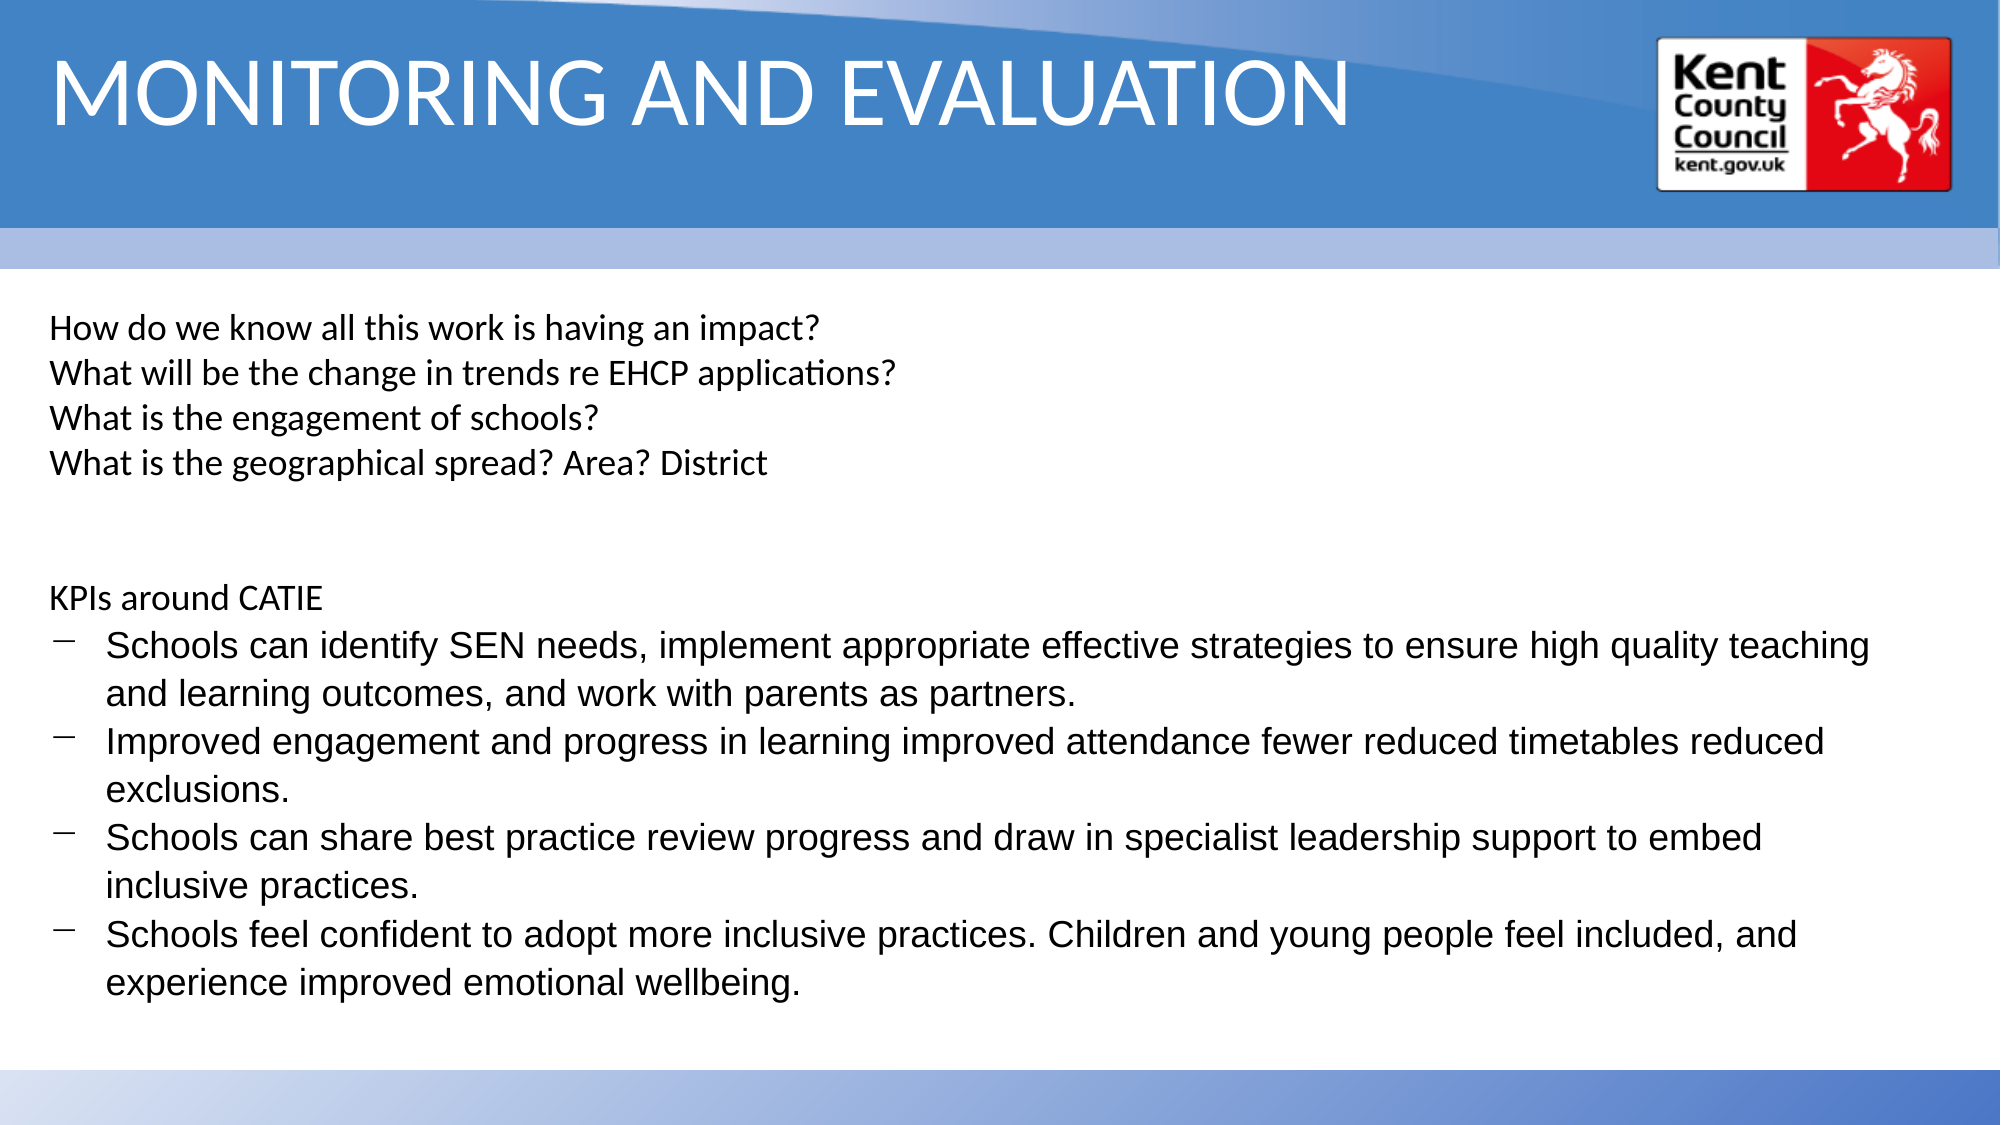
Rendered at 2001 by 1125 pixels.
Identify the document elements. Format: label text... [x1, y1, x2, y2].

text_box How do we know all this work is having an impact? What will be the change in trends re EHCP applications? What is the engagement of schools? What is the geographical spread? Area? District KPIs around CATIE Schools can identify SEN needs, implement appropriate effective strategies to ensure high quality teaching and learning outcomes, and work with parents as partners. Improved engagement and progress in learning improved attendance fewer reduced timetables reduced exclusions. Schools can share best practice review progress and draw in specialist leadership support to embed inclusive practices. Schools feel confident to adopt more inclusive practices. Children and young people feel included, and experience improved emotional wellbeing. [34, 295, 1914, 1125]
picture [0, 0, 2000, 269]
text_box MONITORING AND EVALUATION [34, 18, 1653, 154]
